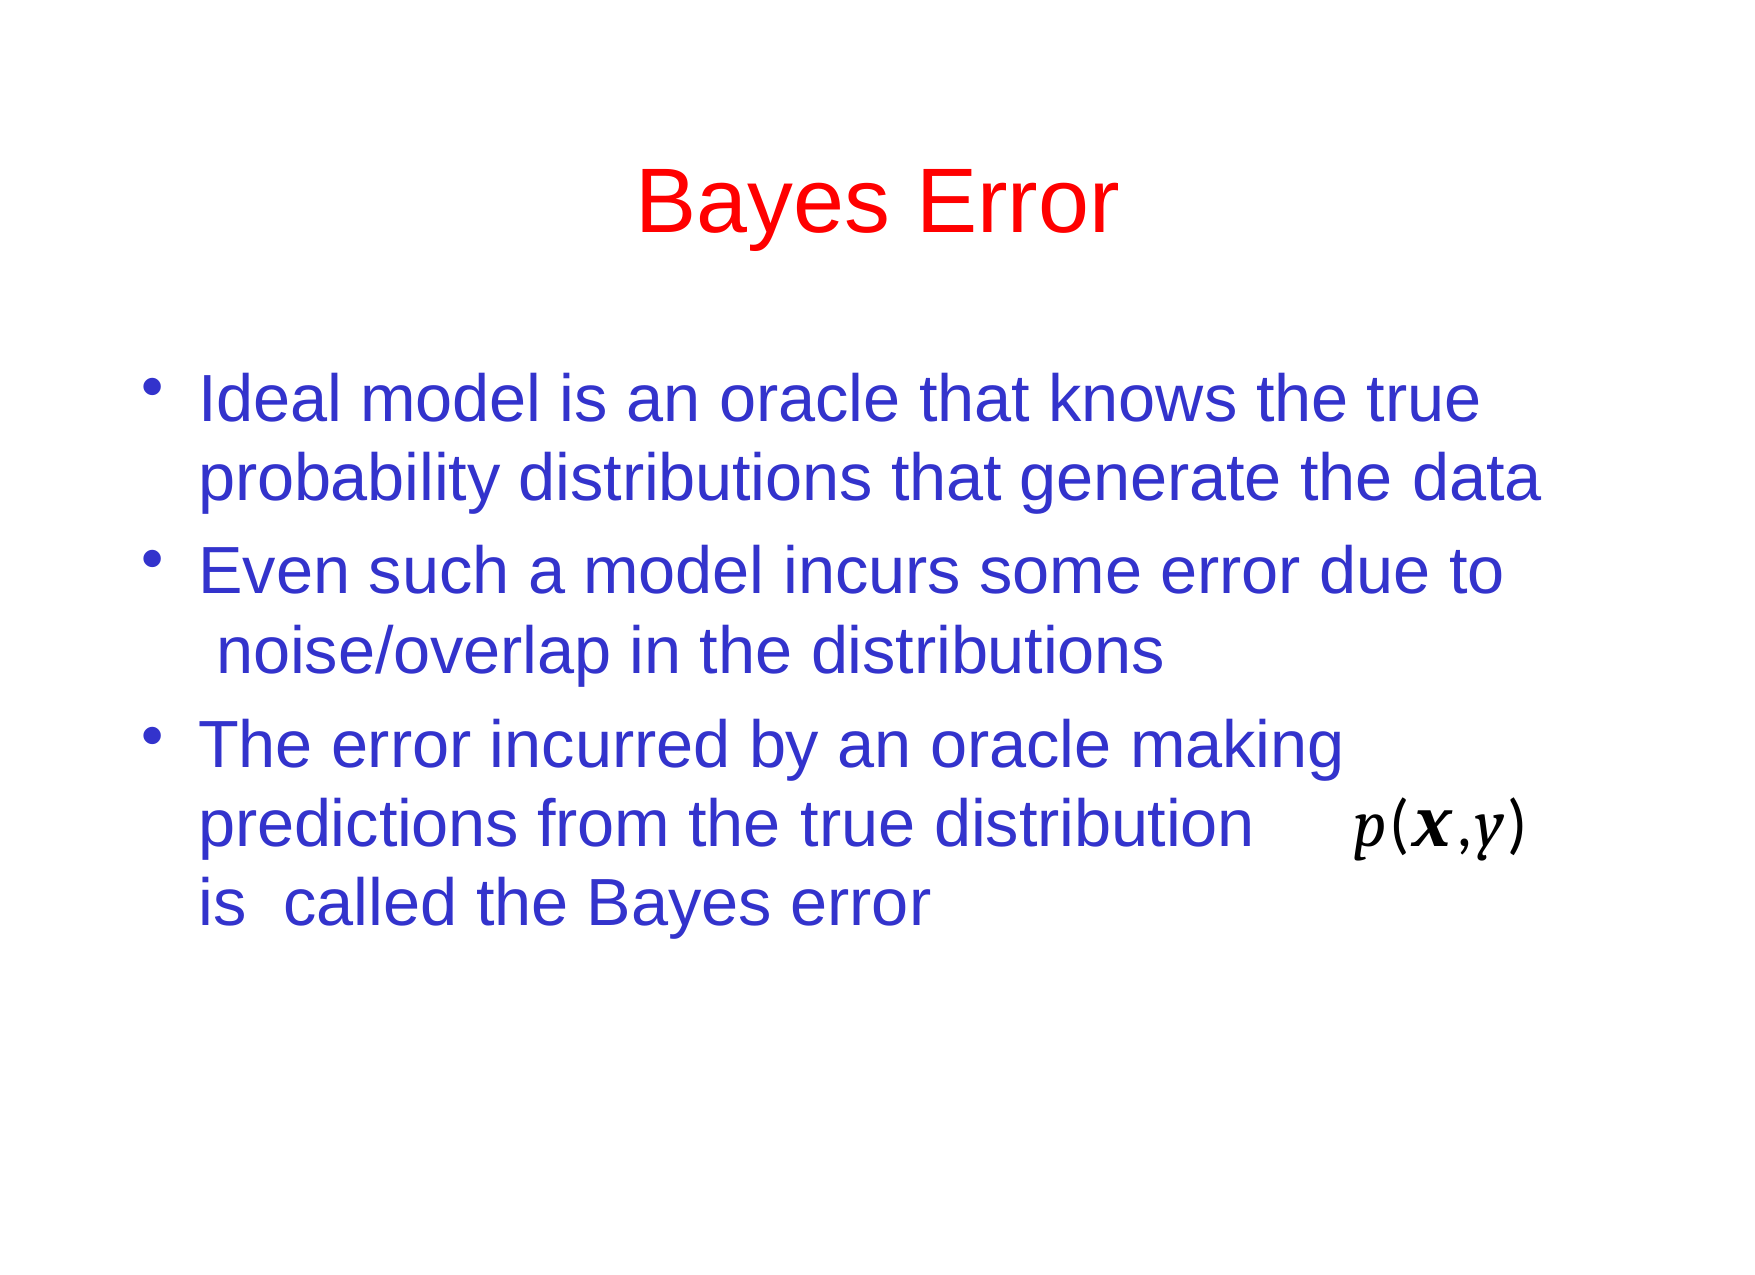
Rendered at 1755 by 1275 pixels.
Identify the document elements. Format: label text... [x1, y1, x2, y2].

title Bayes Error [633, 139, 1122, 350]
text_box Ideal model is an oracle that knows the true probability distributions that generate the data Even such a model incurs some error due to noise/overlap in the distributions The error incurred by an oracle making predictions from the true distribution p(x,y) is called the Bayes error [139, 350, 1550, 942]
